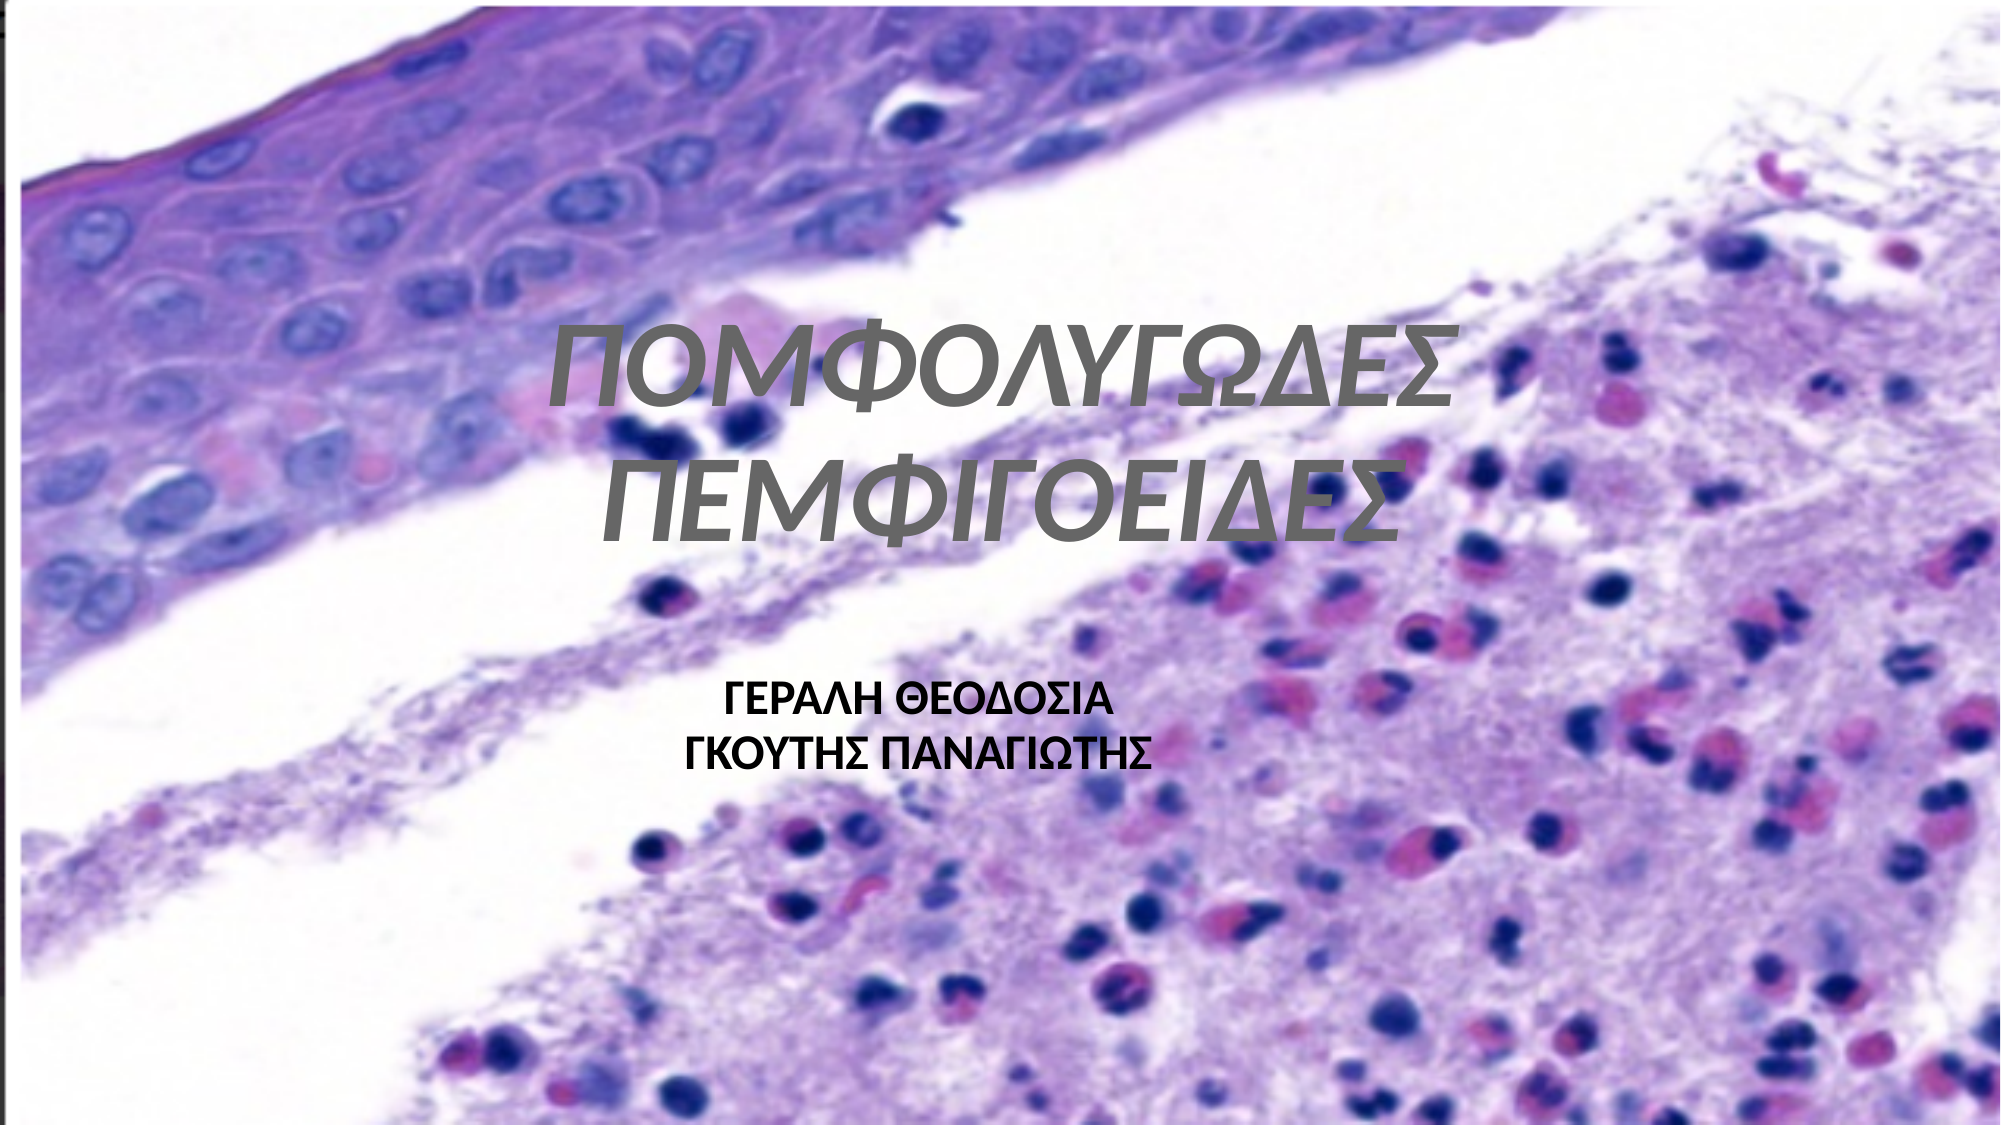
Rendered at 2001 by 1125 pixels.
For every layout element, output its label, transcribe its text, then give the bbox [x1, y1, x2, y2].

title ΠΟΜΦΟΛΥΓΩΔΕΣ ΠΕΜΦΙΓΟΕΙΔΕΣ [249, 184, 1750, 576]
picture [0, 0, 2001, 1125]
subtitle ΓΕΡΑΛΗ ΘΕΟΔΟΣΙΑ ΓΚΟΥΤΗΣ ΠΑΝΑΓΙΩΤΗΣ [87, 664, 1750, 863]
